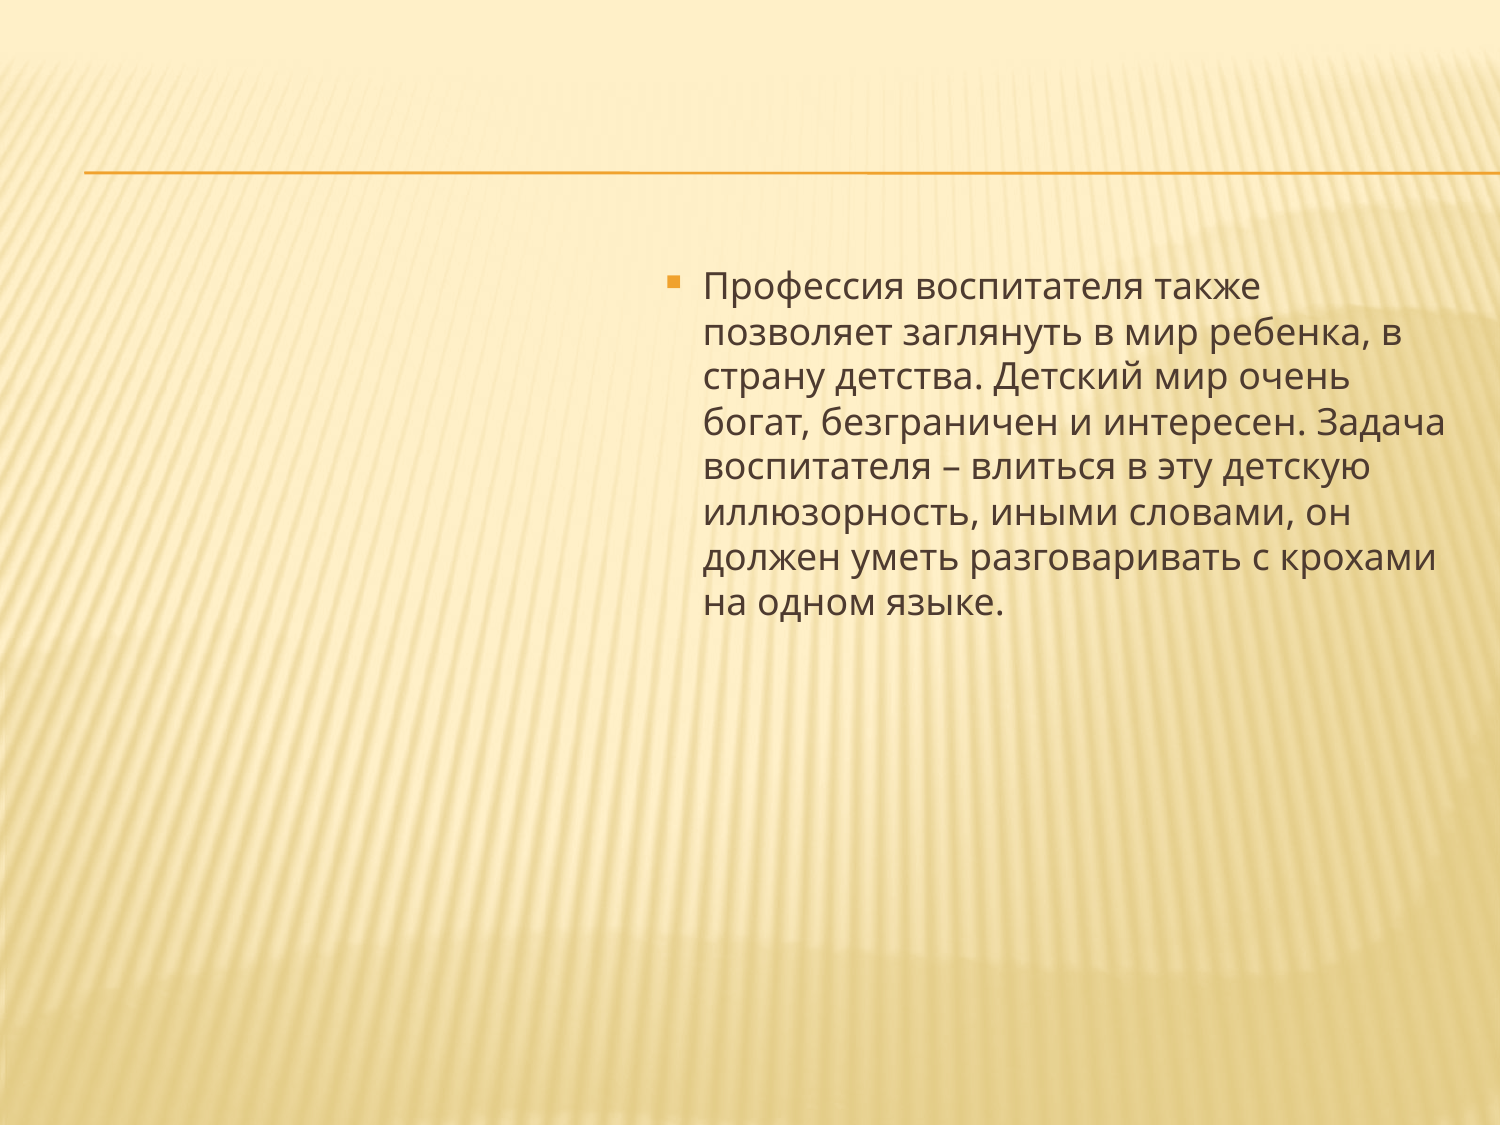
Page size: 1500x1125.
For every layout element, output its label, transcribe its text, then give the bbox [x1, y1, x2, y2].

list Профессия воспитателя также позволяет заглянуть в мир ребенка, в страну детства. Детский мир очень богат, безграничен и интересен. Задача воспитателя – влиться в эту детскую иллюзорность, иными словами, он должен уметь разговаривать с крохами на одном языке. [49, 254, 1476, 998]
